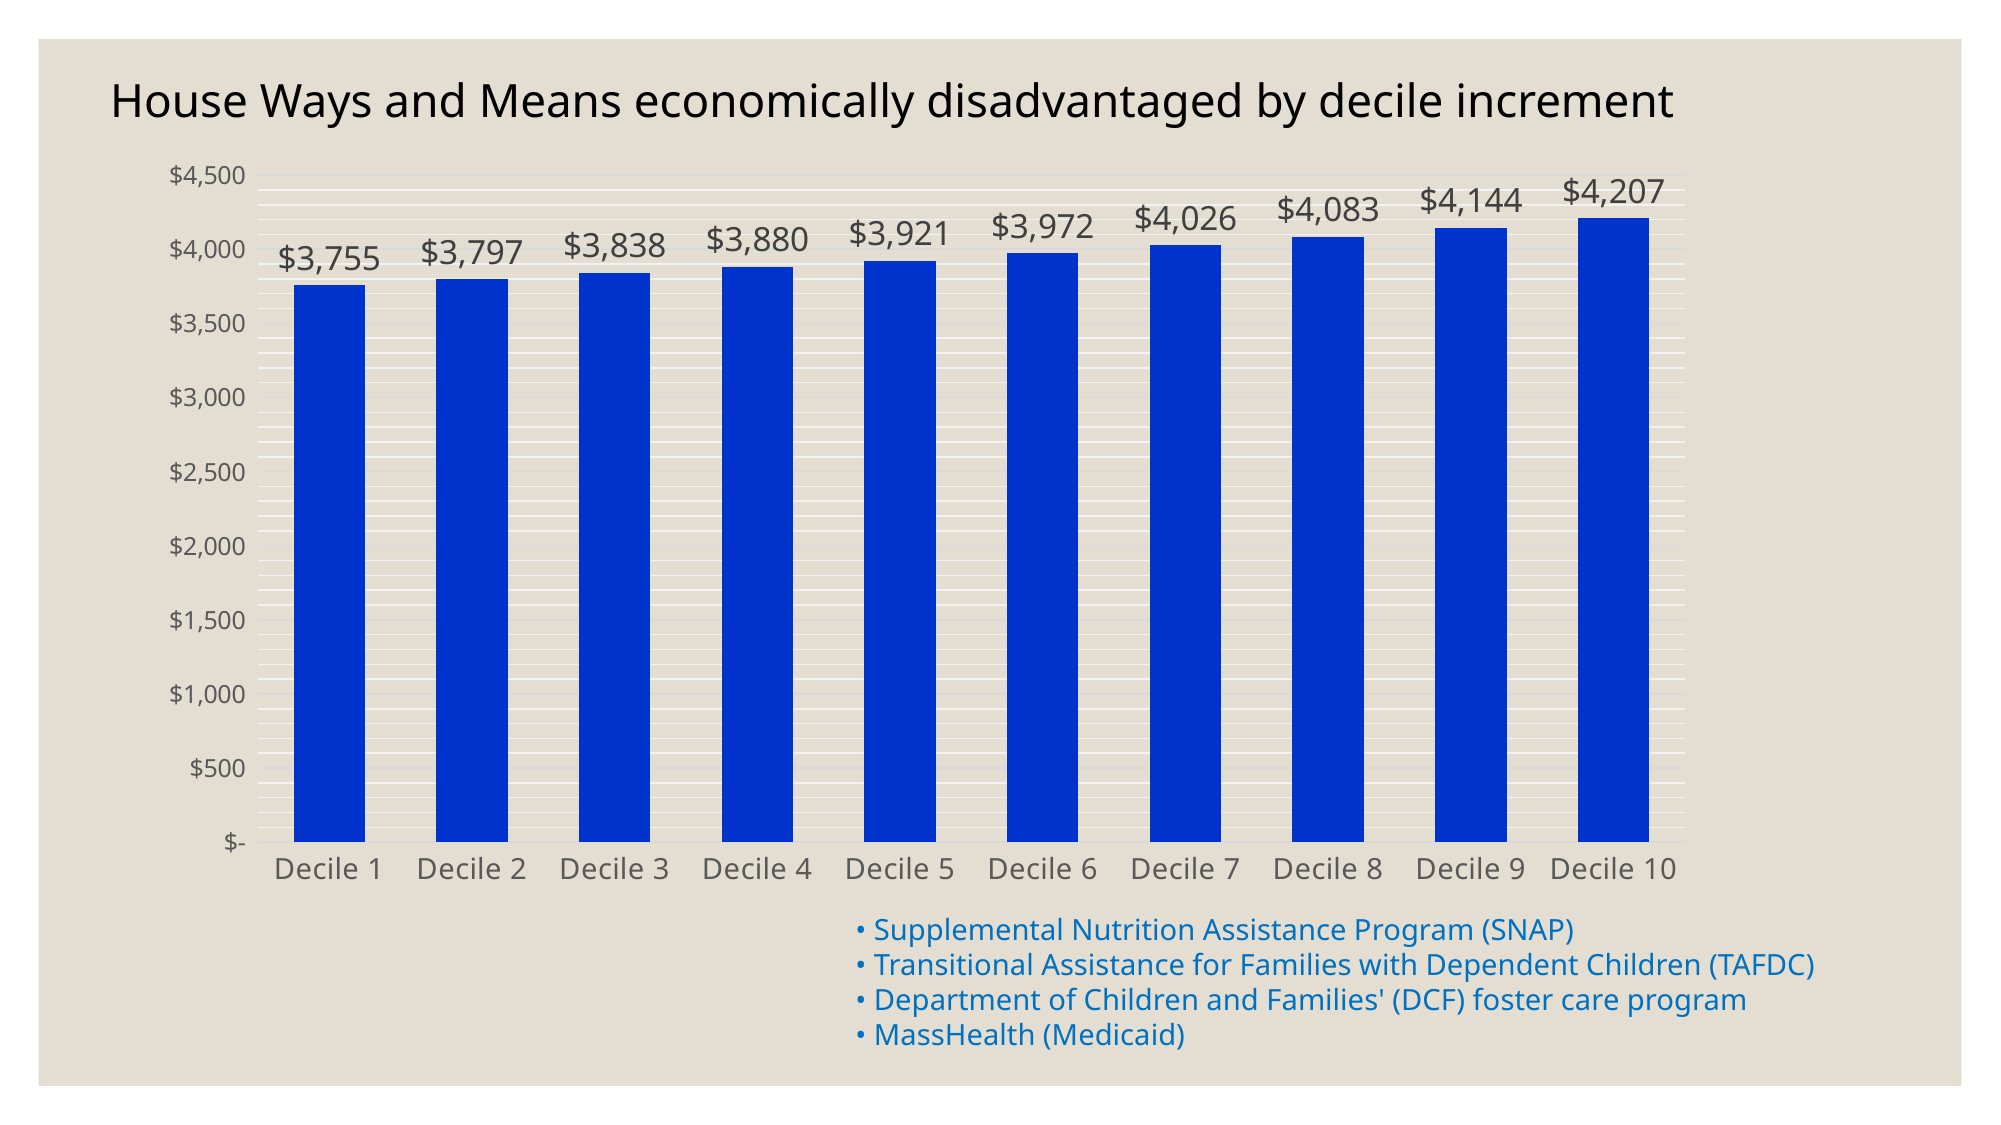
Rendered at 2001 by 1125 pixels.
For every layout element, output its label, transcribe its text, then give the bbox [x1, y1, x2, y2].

text_box • Supplemental Nutrition Assistance Program (SNAP) • Transitional Assistance for Families with Dependent Children (TAFDC) • Department of Children and Families' (DCF) foster care program • MassHealth (Medicaid) [840, 903, 1983, 1059]
chart [131, 142, 1717, 904]
text_box House Ways and Means economically disadvantaged by decile increment [95, 64, 2000, 135]
